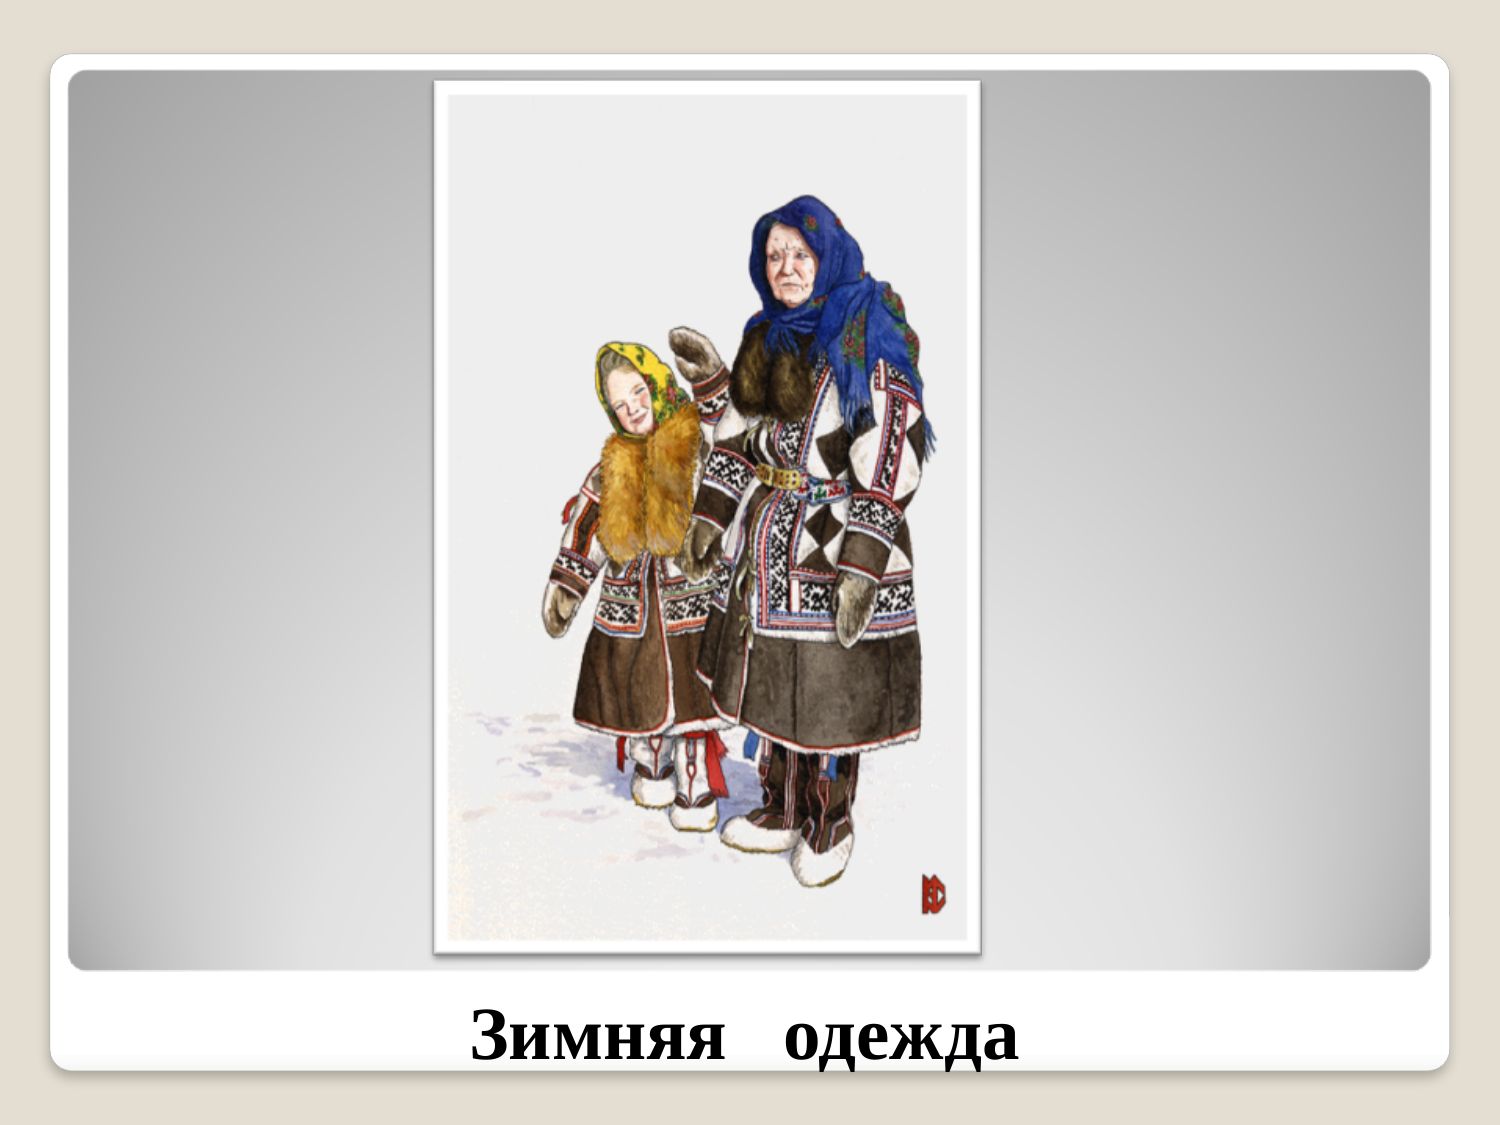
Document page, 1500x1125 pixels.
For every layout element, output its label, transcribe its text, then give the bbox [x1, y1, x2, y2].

picture [67, 69, 1432, 972]
text_box Зимняя одежда [454, 916, 1317, 1082]
